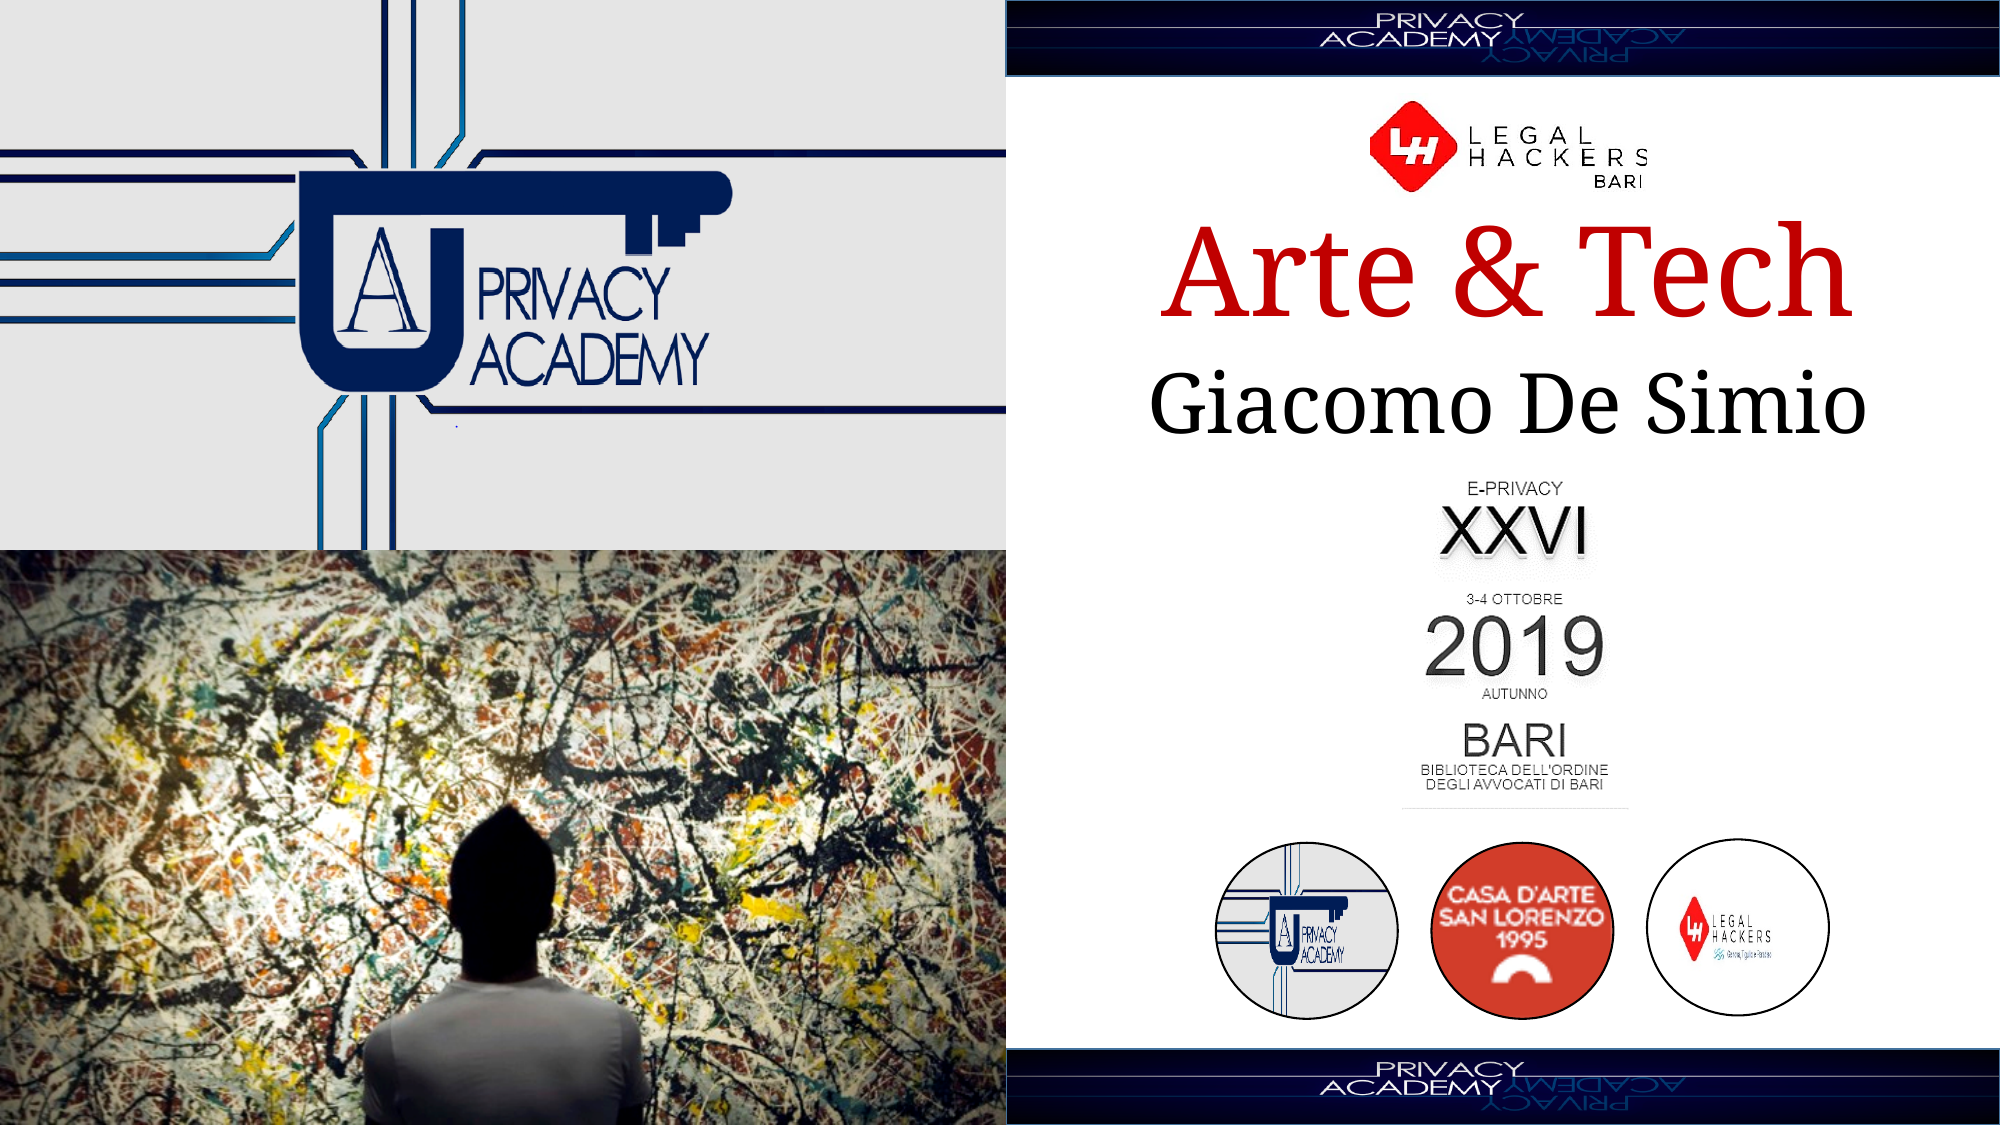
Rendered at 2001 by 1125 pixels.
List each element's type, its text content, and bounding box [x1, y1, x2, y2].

picture [0, 550, 1006, 1125]
subtitle Giacomo De Simio [1092, 353, 1925, 440]
text_box [0, 0, 1007, 567]
text_box [1006, 1048, 2000, 1125]
text_box [1645, 838, 1830, 1017]
text_box [1005, 0, 2000, 77]
text_box [1430, 841, 1615, 1020]
title Arte & Tech [1092, 165, 1925, 351]
picture [1370, 93, 1647, 200]
picture [1397, 456, 1647, 810]
text_box [1214, 841, 1399, 1020]
